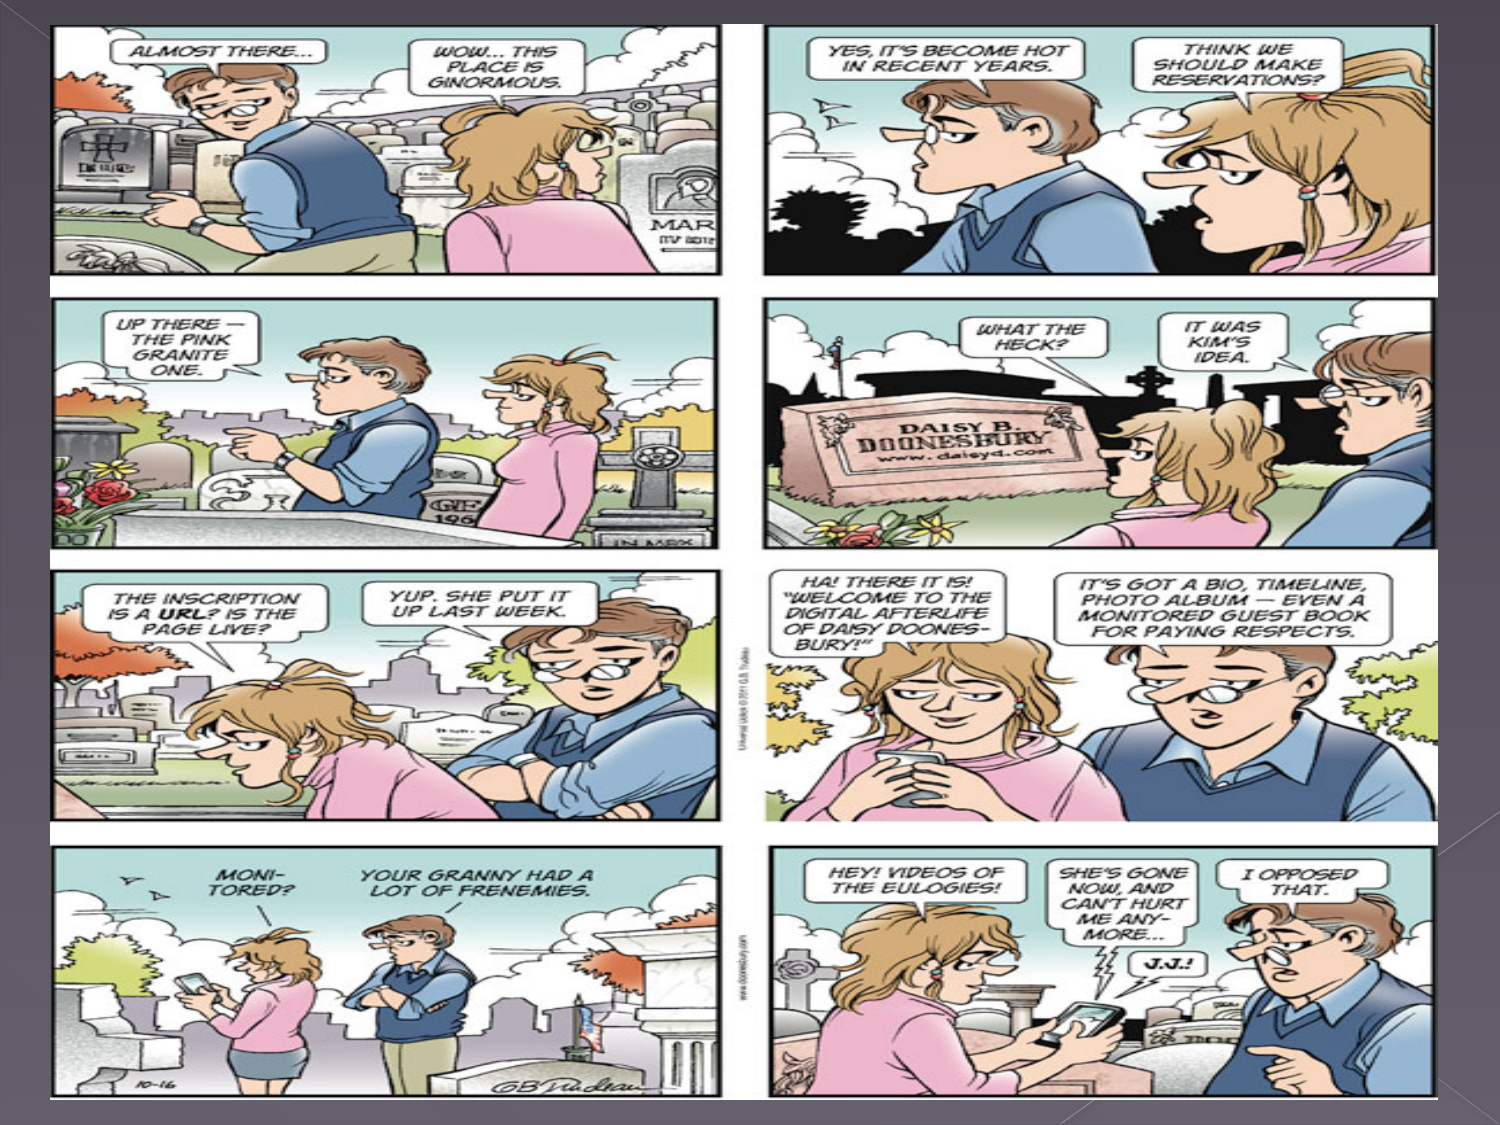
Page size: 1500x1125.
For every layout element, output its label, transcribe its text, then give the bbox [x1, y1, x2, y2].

picture [49, 24, 1438, 1101]
slide_number 3 [1245, 1109, 1328, 1113]
